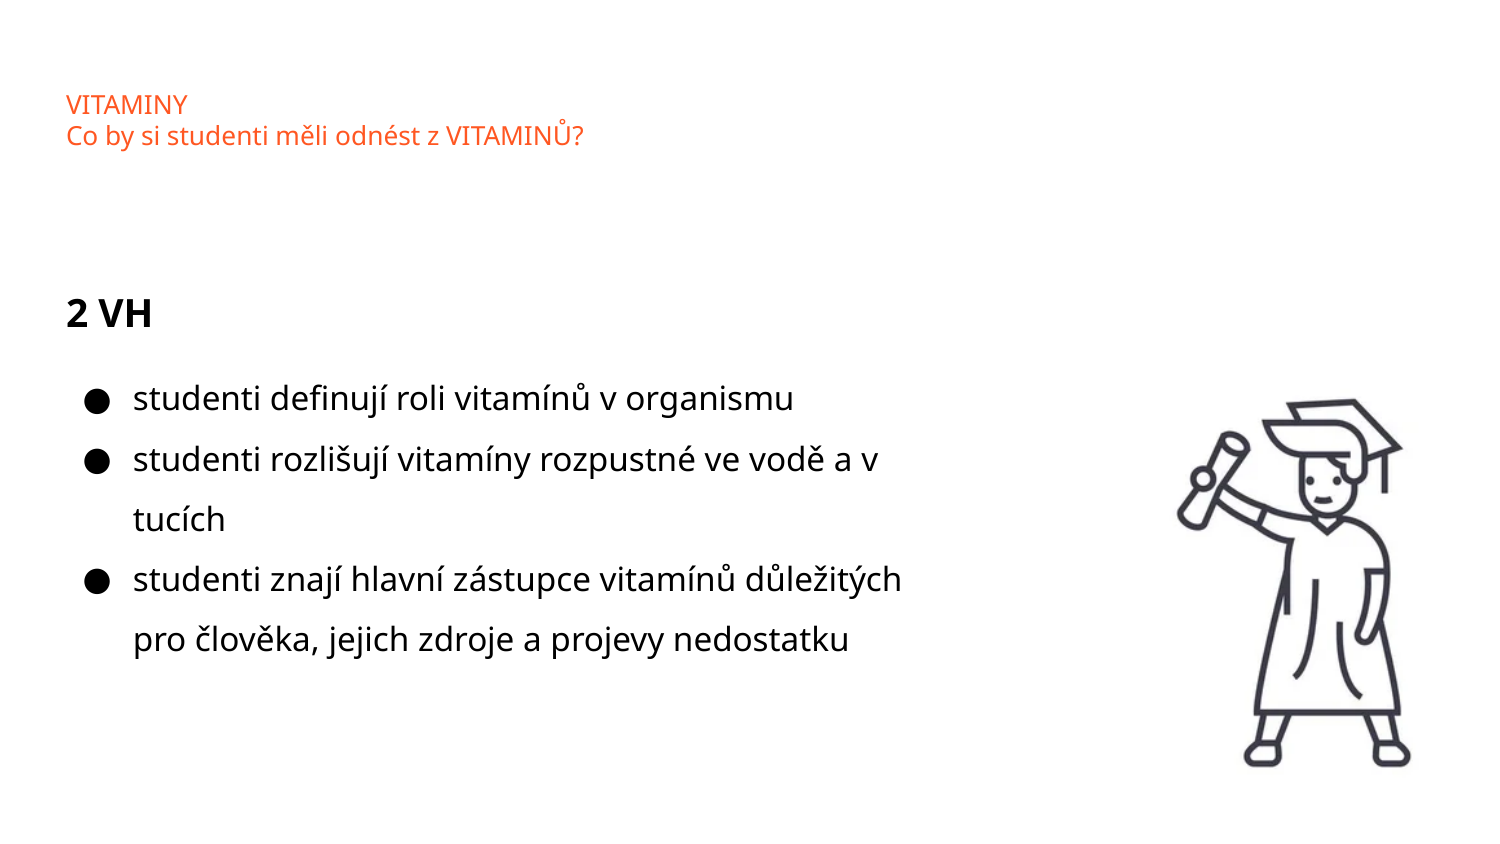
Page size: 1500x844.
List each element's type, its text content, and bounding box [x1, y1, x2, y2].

title VITAMINY Co by si studenti měli odnést z VITAMINŮ? [51, 72, 1449, 167]
list 2 VH studenti definují roli vitamínů v organismu studenti rozlišují vitamíny rozpustné ve vodě a v tucích studenti znají hlavní zástupce vitamínů důležitých pro člověka, jejich zdroje a projevy nedostatku [51, 250, 970, 681]
picture [1150, 366, 1450, 792]
